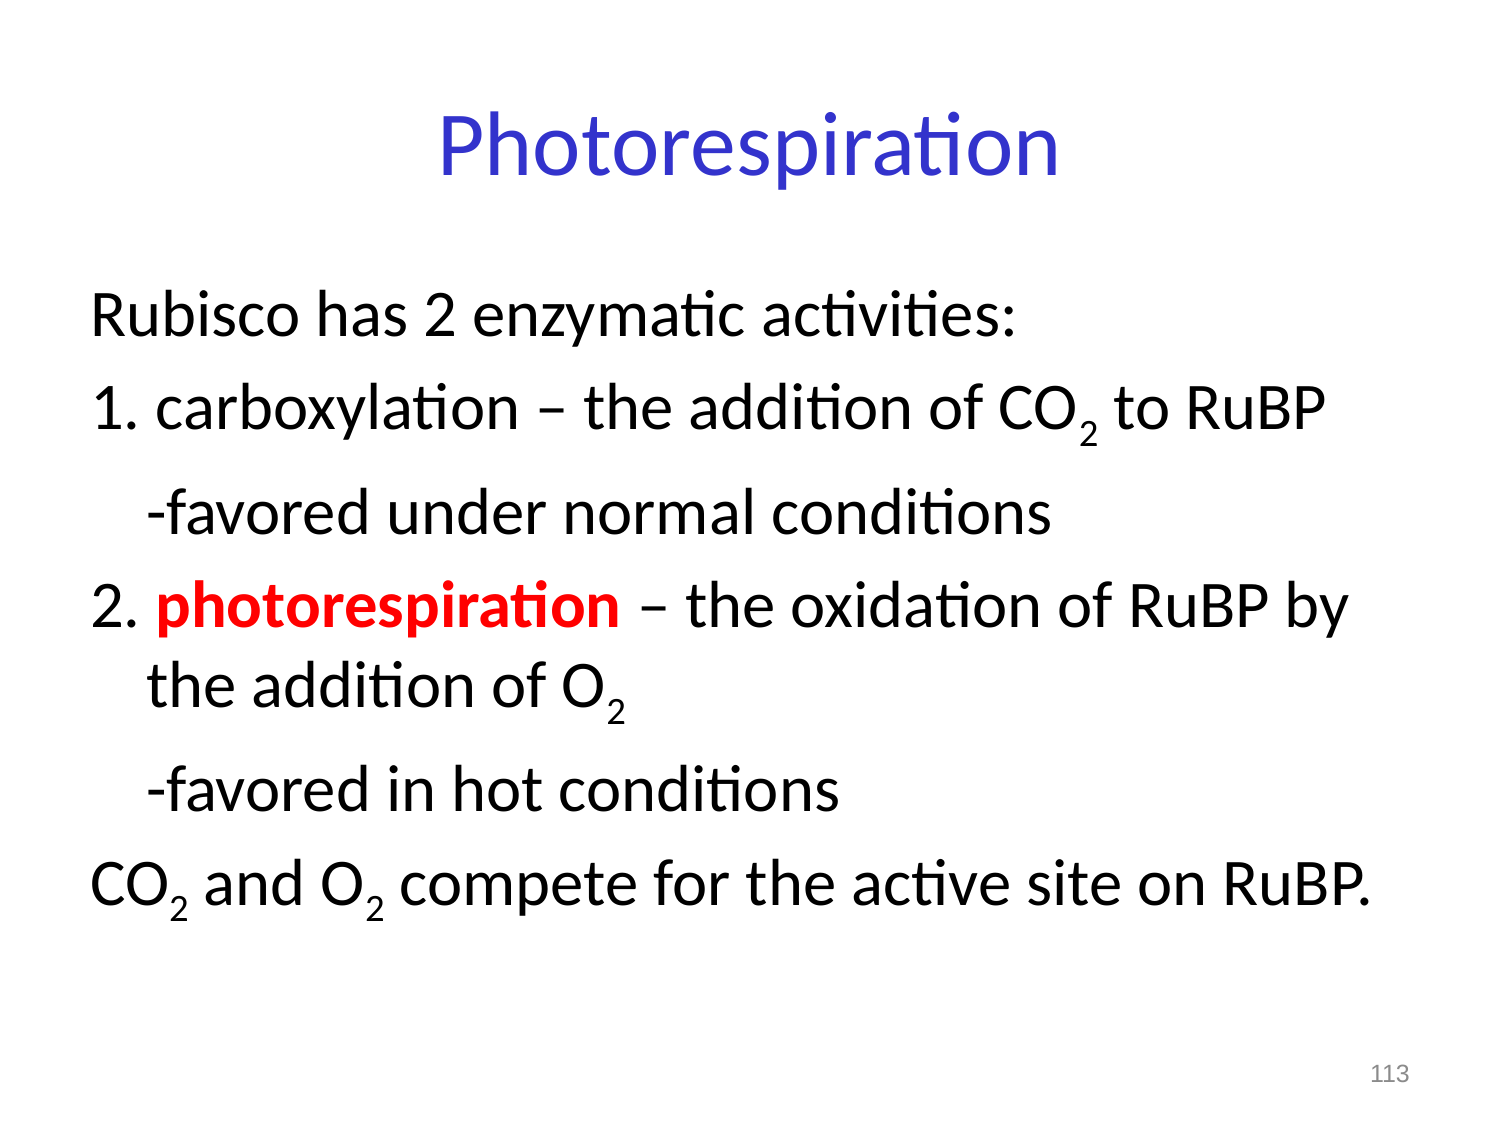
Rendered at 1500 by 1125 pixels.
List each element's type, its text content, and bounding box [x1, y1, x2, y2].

slide_number 113 [1074, 1042, 1425, 1103]
title Photorespiration [75, 45, 1425, 233]
list Rubisco has 2 enzymatic activities: 1. carboxylation – the addition of CO2 to RuBP -favored under normal conditions 2. photorespiration – the oxidation of RuBP by the addition of O2 -favored in hot conditions CO2 and O2 compete for the active site on RuBP. [75, 262, 1425, 1005]
